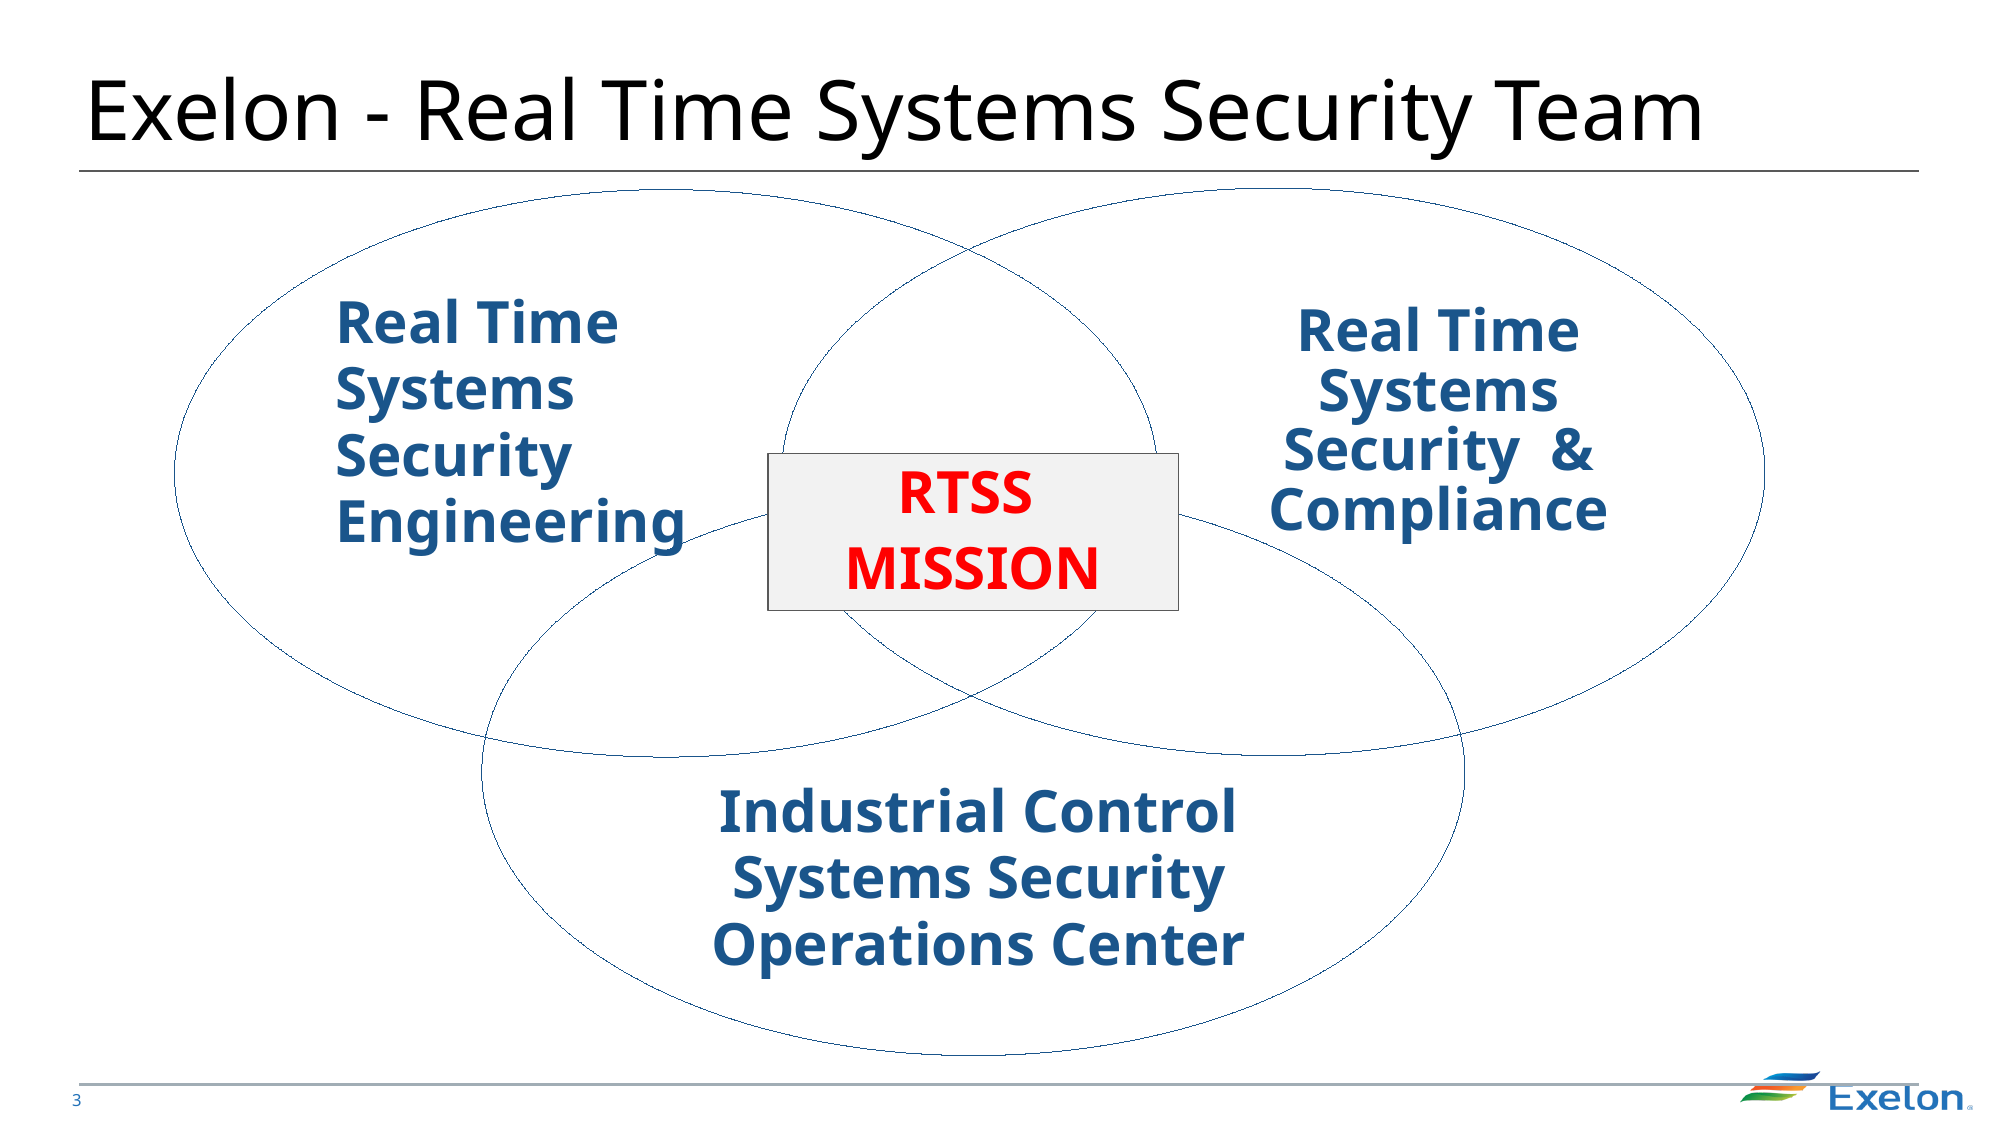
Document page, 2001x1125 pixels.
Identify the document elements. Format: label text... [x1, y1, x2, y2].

slide_number 3 [72, 1049, 190, 1125]
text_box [174, 187, 1766, 1056]
picture [1740, 1071, 1973, 1110]
title Exelon - Real Time Systems Security Team [84, 55, 1915, 159]
